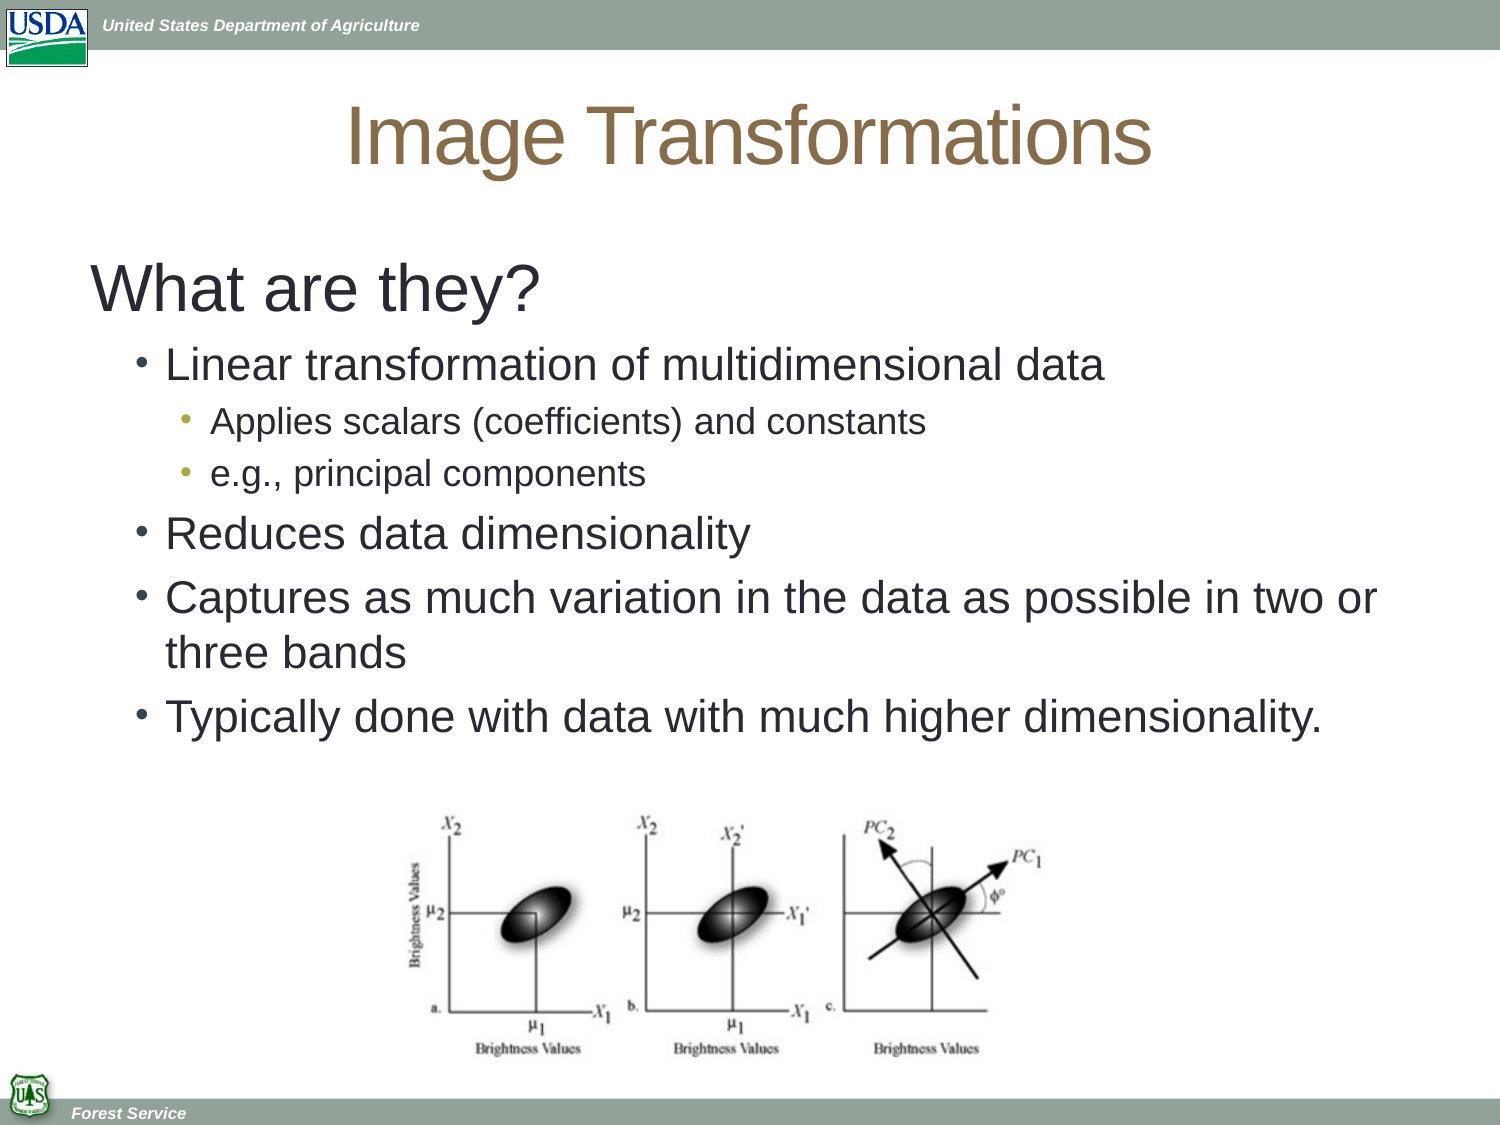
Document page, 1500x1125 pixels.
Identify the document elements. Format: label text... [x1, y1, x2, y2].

list What are they? Linear transformation of multidimensional data Applies scalars (coefficients) and constants e.g., principal components Reduces data dimensionality Captures as much variation in the data as possible in two or three bands Typically done with data with much higher dimensionality. [75, 237, 1425, 1063]
picture [7, 10, 87, 66]
title Image Transformations [75, 50, 1425, 213]
picture [385, 787, 1074, 1068]
picture [6, 1071, 54, 1120]
